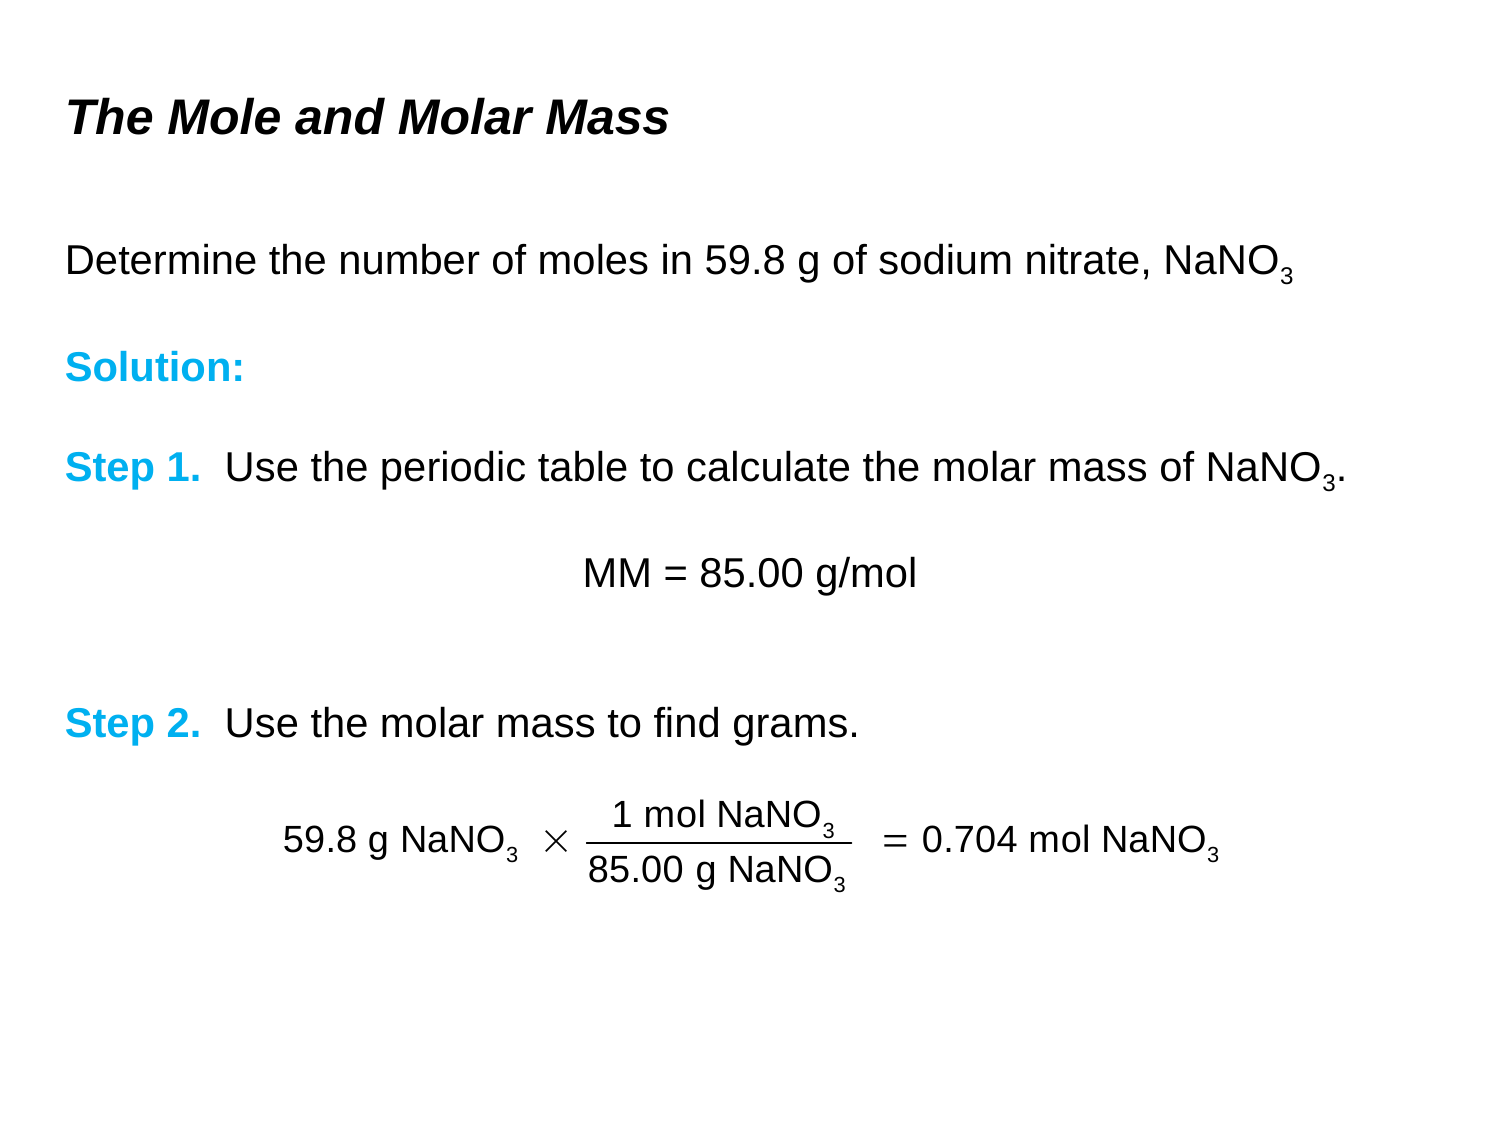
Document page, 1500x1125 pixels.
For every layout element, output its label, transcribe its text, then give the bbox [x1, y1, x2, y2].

title The Mole and Molar Mass [50, 2, 1325, 224]
text_box Determine the number of moles in 59.8 g of sodium nitrate, NaNO3 Solution: Step 1. Use the periodic table to calculate the molar mass of NaNO3. MM = 85.00 g/mol Step 2. Use the molar mass to find grams. [50, 224, 1450, 904]
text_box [278, 789, 1228, 901]
